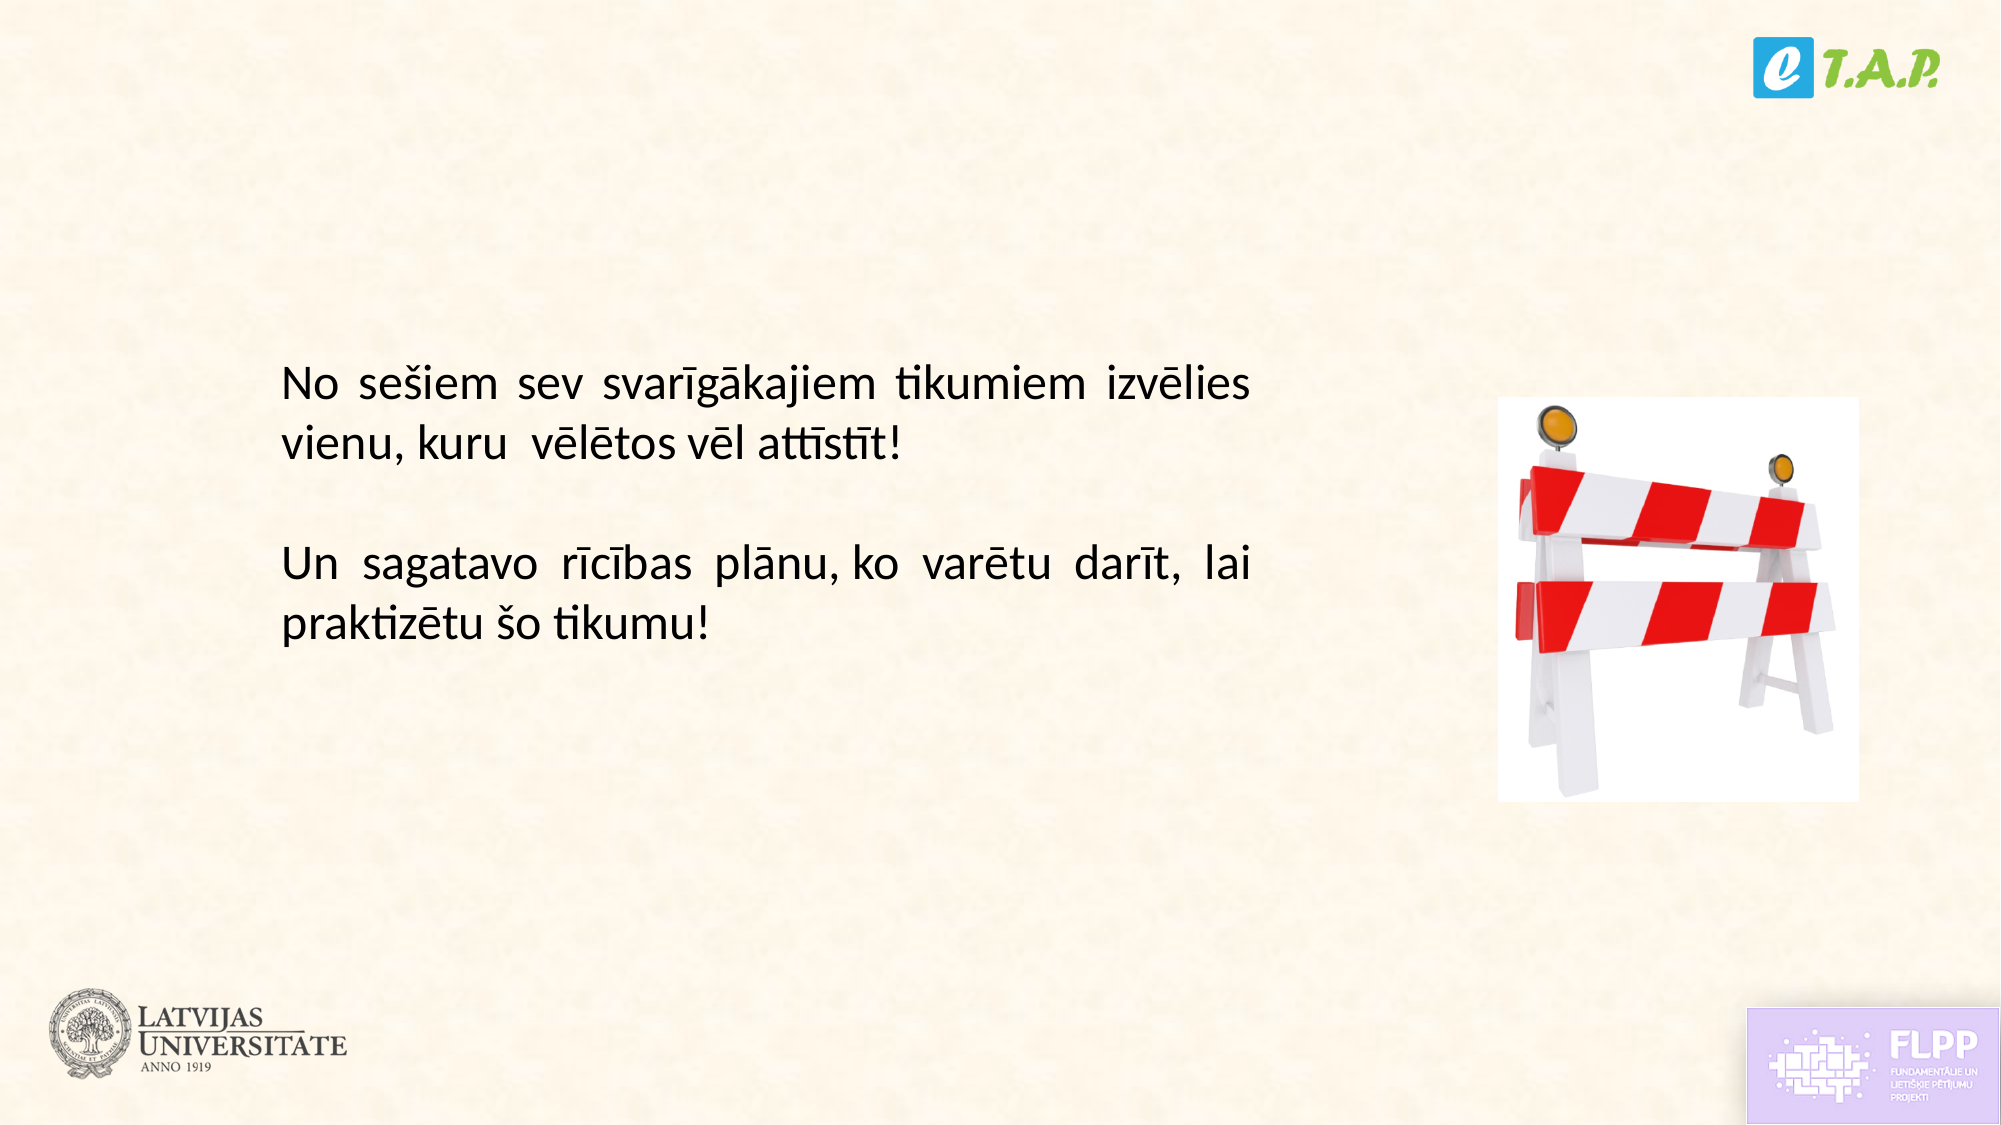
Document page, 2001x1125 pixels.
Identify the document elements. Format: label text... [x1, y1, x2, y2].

picture [24, 972, 371, 1095]
picture [1746, 1007, 2000, 1125]
picture [1693, 1, 2000, 130]
text_box No sešiem sev svarīgākajiem tikumiem izvēlies vienu, kuru vēlētos vēl attīstīt! Un sagatavo rīcības plānu, ko varētu darīt, lai praktizētu šo tikumu! [266, 341, 1267, 657]
picture [1498, 397, 1860, 802]
